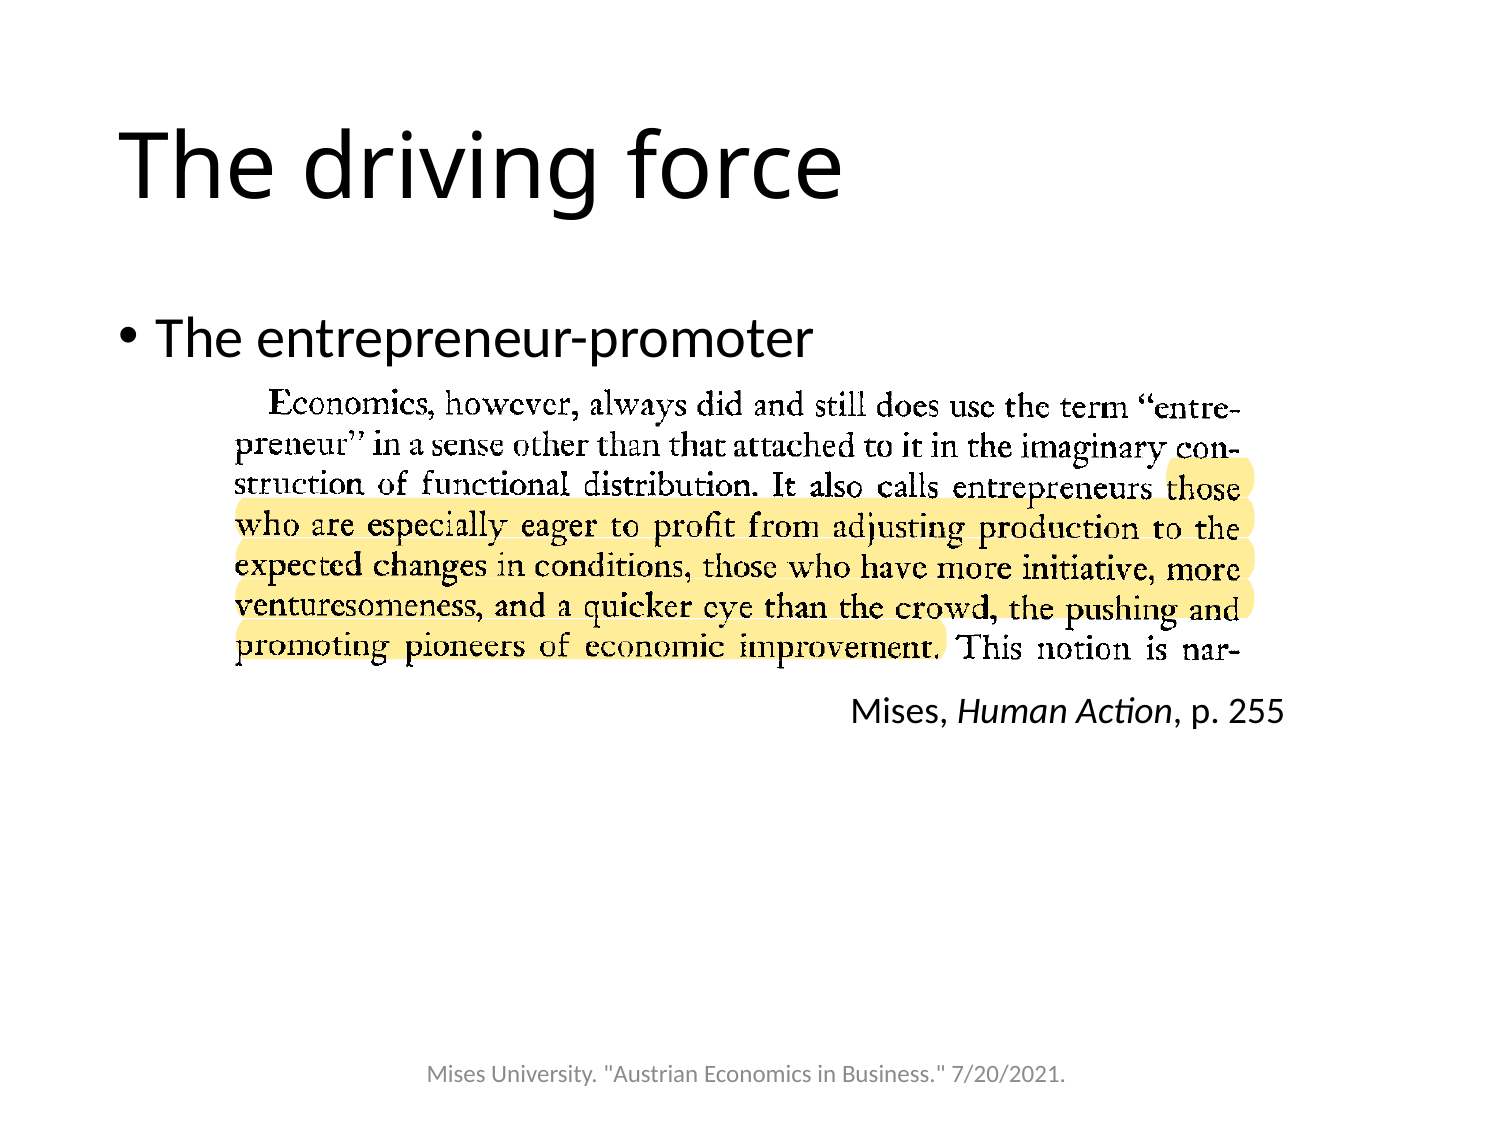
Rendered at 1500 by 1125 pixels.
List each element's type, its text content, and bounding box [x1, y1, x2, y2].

footer Mises University. "Austrian Economics in Business." 7/20/2021. [103, 1042, 1397, 1103]
title The driving force [103, 59, 1397, 278]
picture [210, 379, 1280, 677]
list The entrepreneur-promoter [103, 299, 1397, 1014]
text_box Mises, Human Action, p. 255 [638, 676, 1301, 747]
